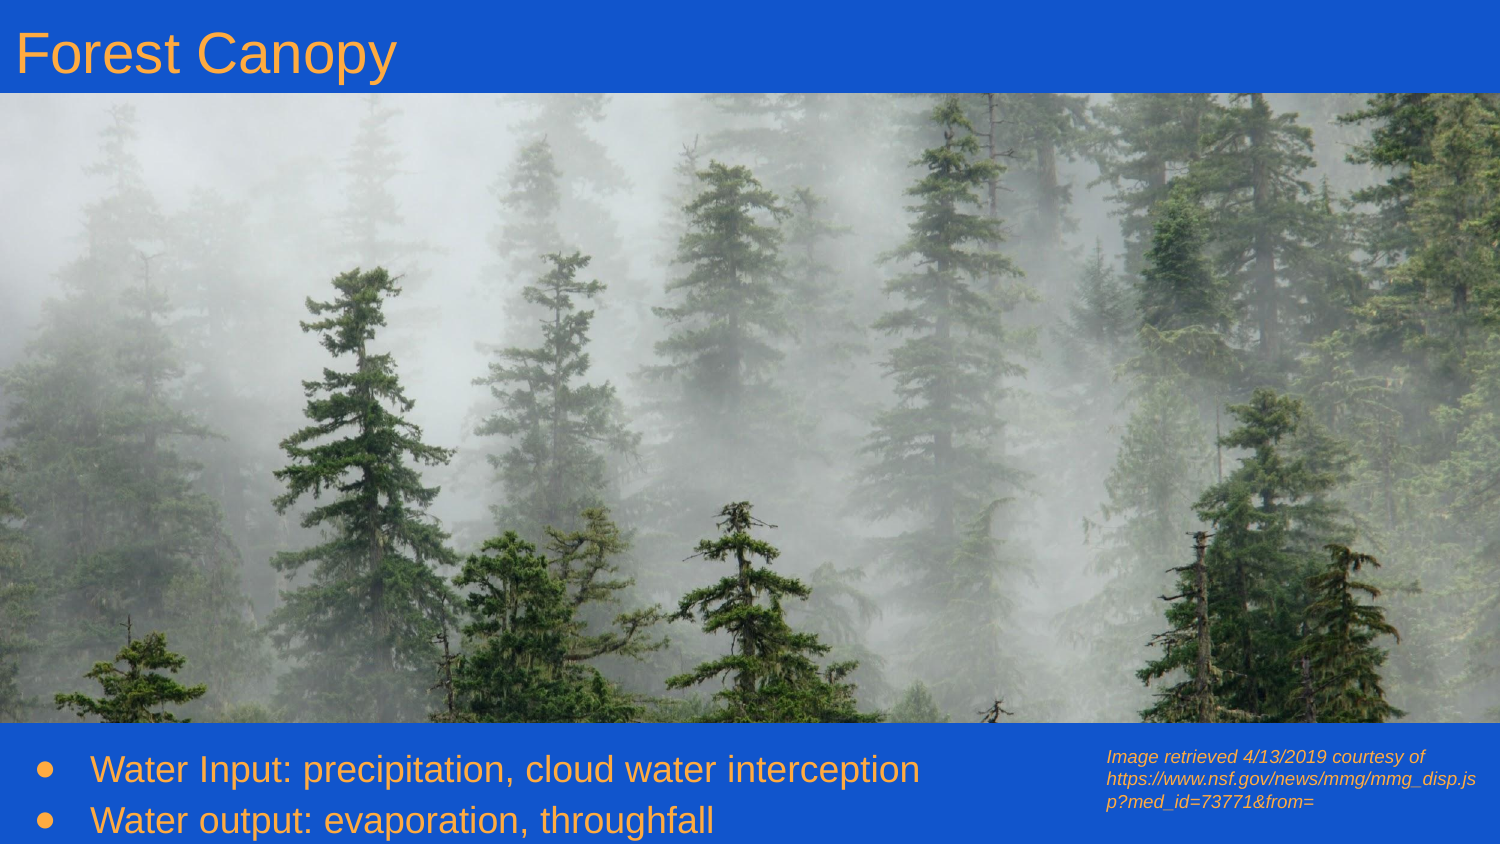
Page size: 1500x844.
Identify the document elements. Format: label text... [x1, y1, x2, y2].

list Water Input: precipitation, cloud water interception Water output: evaporation, throughfall [0, 730, 1092, 844]
title Forest Canopy [0, 0, 1398, 92]
text_box Image retrieved 4/13/2019 courtesy of https://www.nsf.gov/news/mmg/mmg_disp.jsp?med_id=73771&from= [1091, 729, 1500, 838]
picture [0, 93, 1500, 724]
